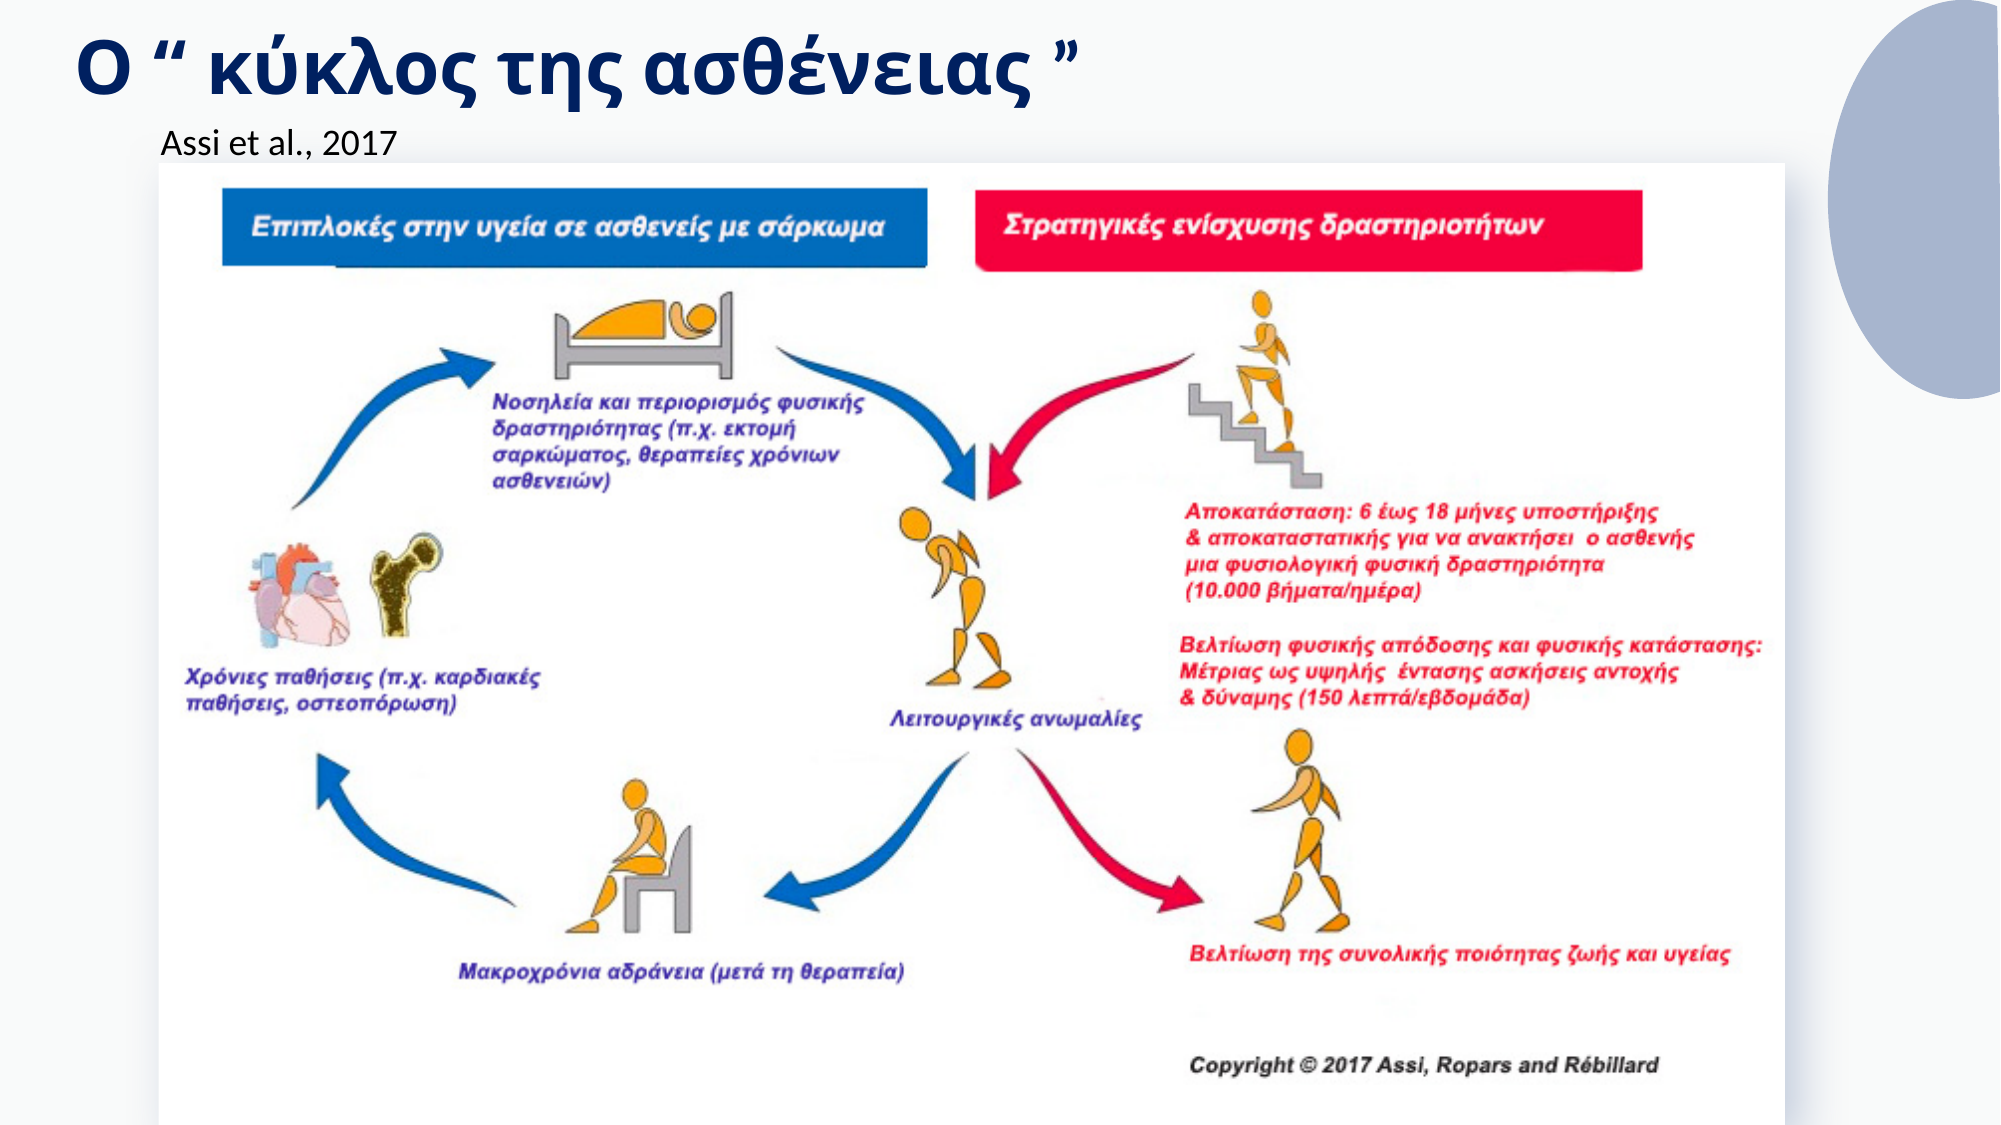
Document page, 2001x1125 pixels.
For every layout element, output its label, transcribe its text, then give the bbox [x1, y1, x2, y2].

text_box [1826, 0, 2000, 401]
text_box Ο “ κύκλος της ασθένειας ” [0, 11, 1099, 162]
picture [158, 163, 1785, 1125]
text_box Assi et al., 2017 [77, 110, 414, 170]
